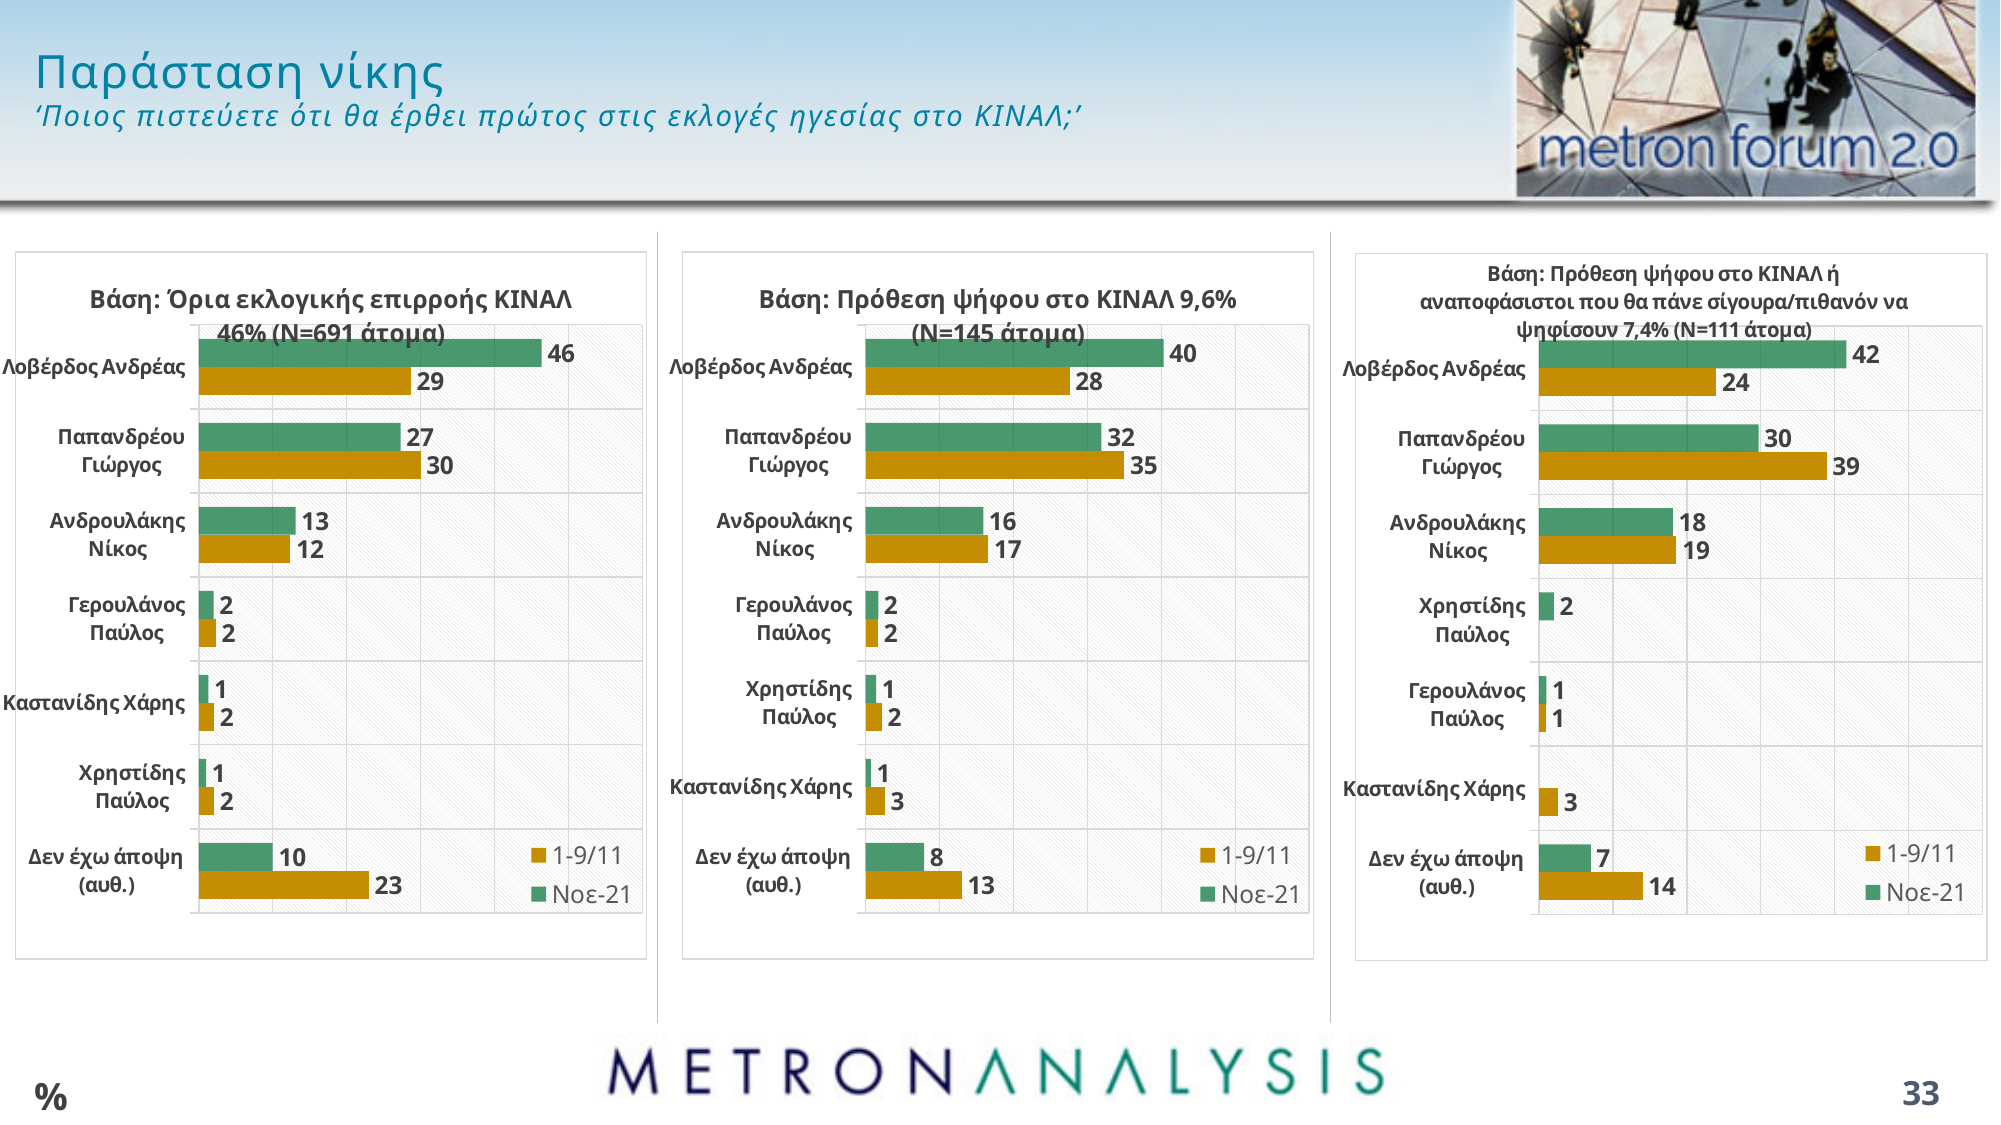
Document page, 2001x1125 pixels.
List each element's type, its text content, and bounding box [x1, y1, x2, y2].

text_box % [19, 1065, 126, 1125]
text_box 33 [1842, 1065, 2000, 1125]
picture [0, 0, 2001, 1125]
chart [2, 251, 648, 961]
chart [668, 251, 1315, 961]
chart [1342, 252, 1988, 962]
title Παράσταση νίκης ‘Ποιος πιστεύετε ότι θα έρθει πρώτος στις εκλογές ηγεσίας στο ΚΙΝΑΛ;’ [19, 0, 1493, 177]
